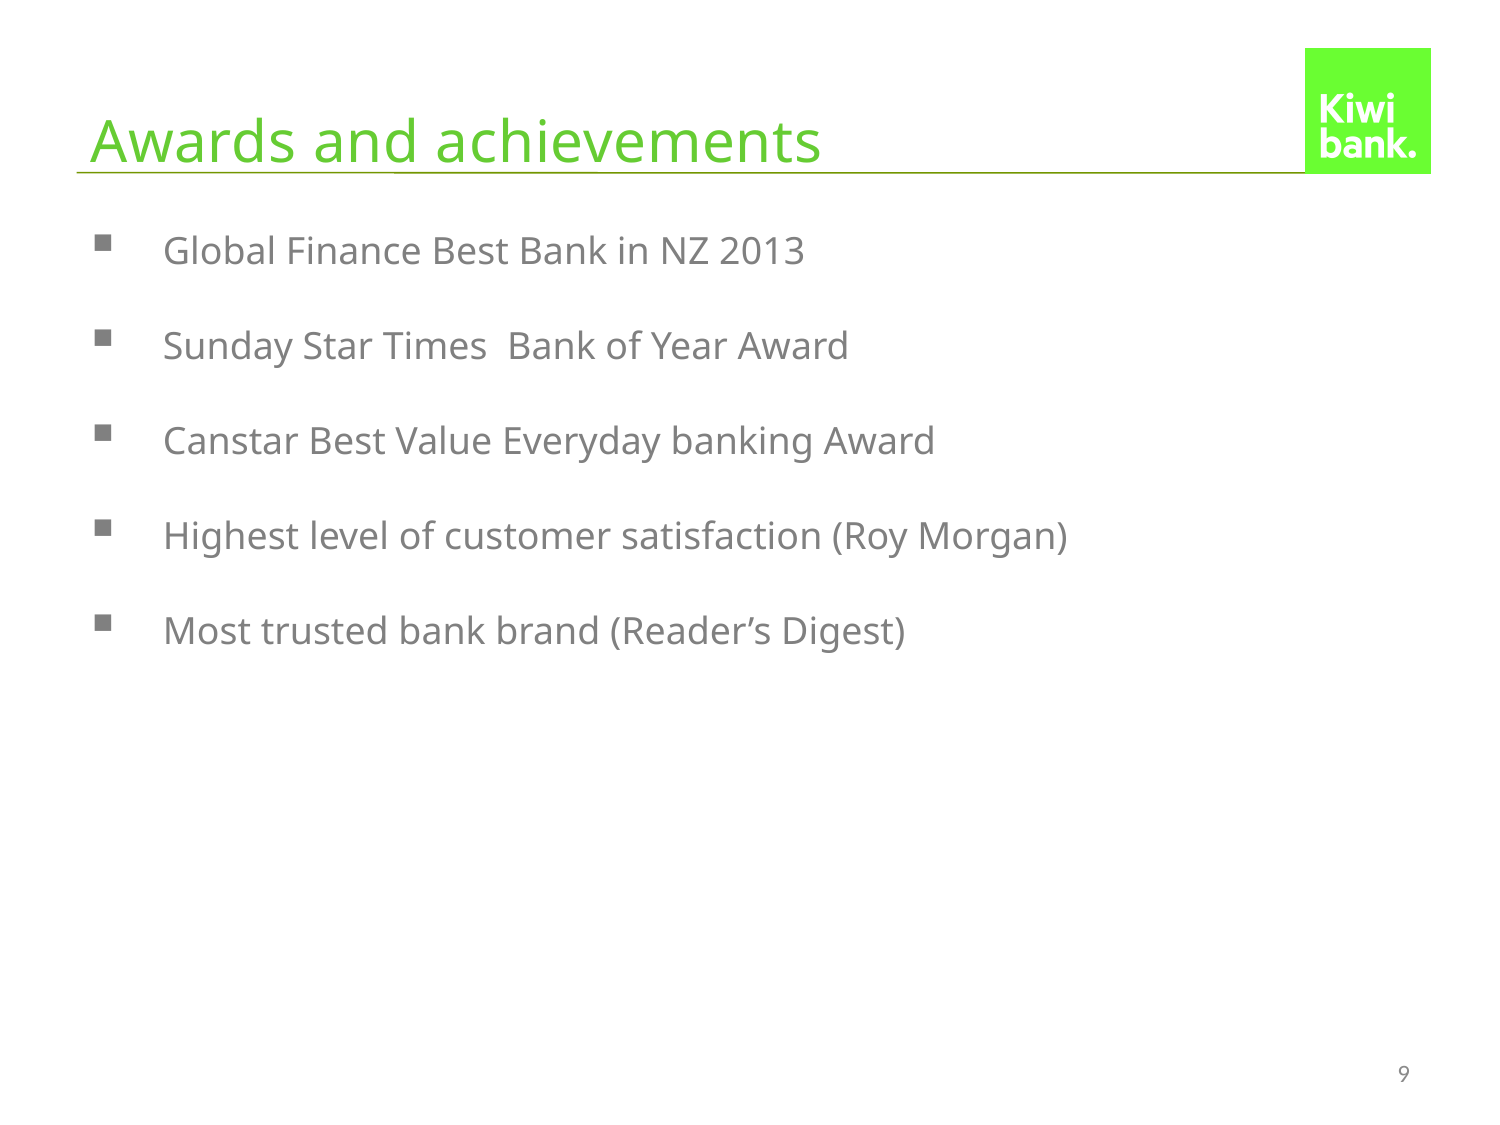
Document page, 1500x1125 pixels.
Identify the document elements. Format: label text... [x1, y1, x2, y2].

slide_number 9 [1074, 1042, 1425, 1103]
list Global Finance Best Bank in NZ 2013 Sunday Star Times Bank of Year Award Canstar Best Value Everyday banking Award Highest level of customer satisfaction (Roy Morgan) Most trusted bank brand (Reader’s Digest) [75, 219, 1425, 963]
picture [1425, 48, 1431, 174]
title Awards and achievements [75, 45, 1425, 219]
